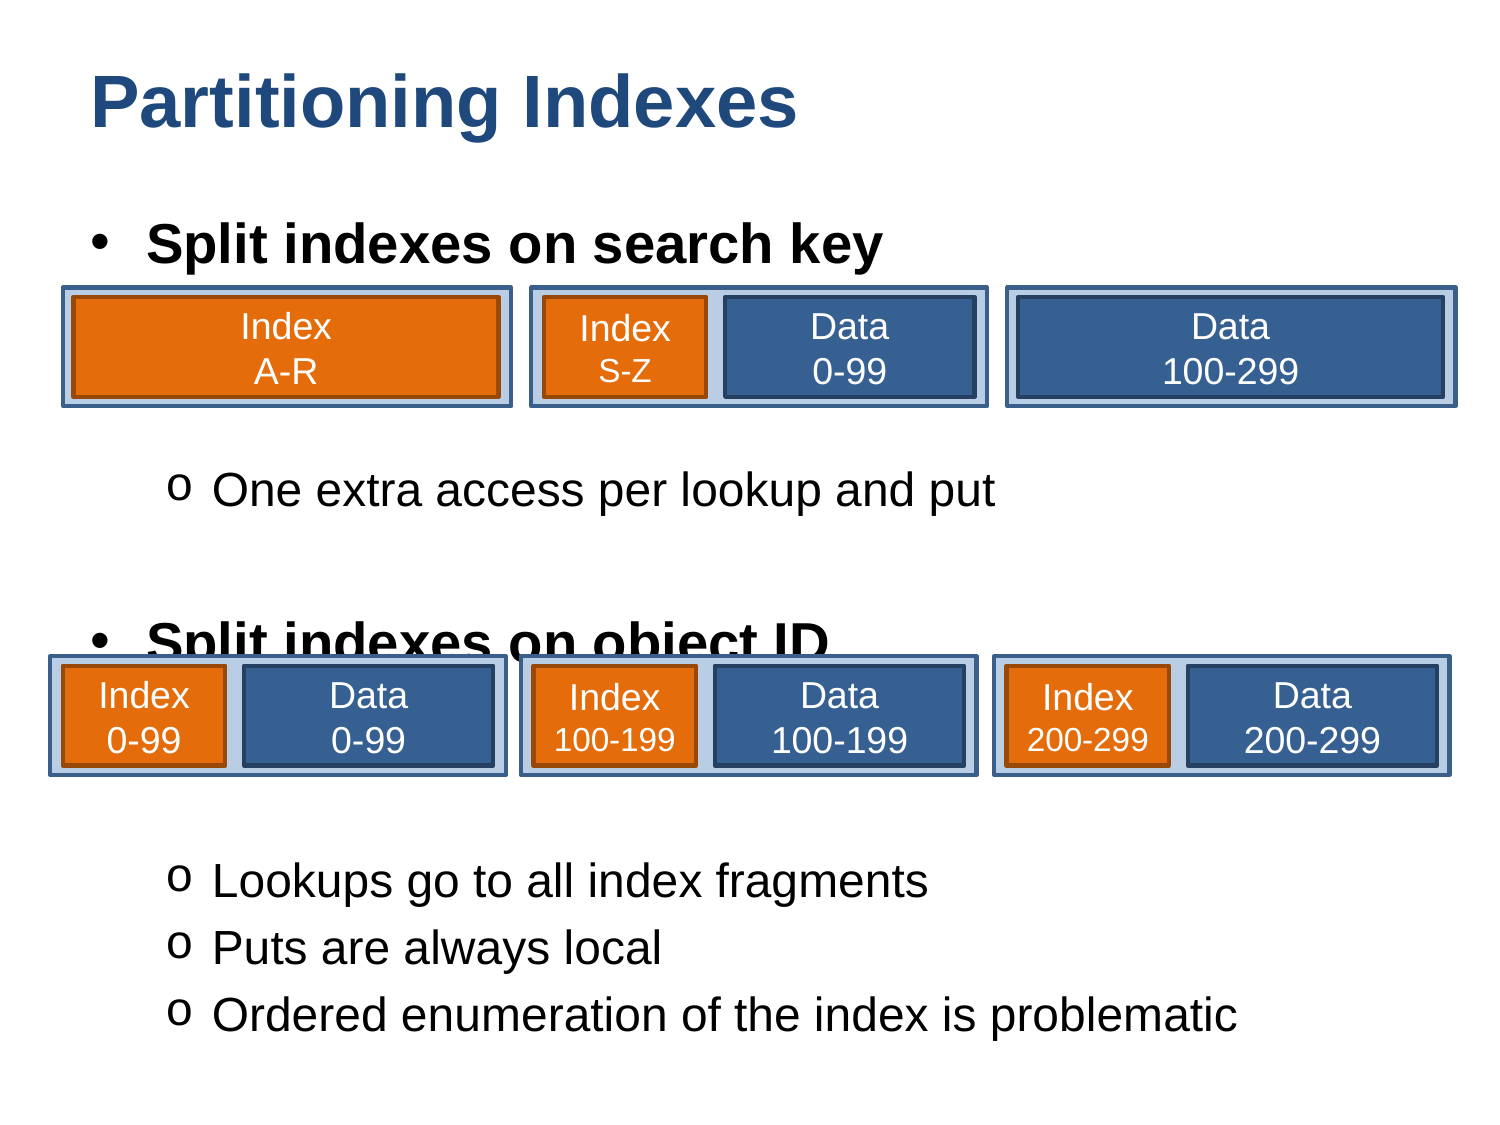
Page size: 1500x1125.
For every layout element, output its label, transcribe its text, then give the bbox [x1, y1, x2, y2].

list Split indexes on search key One extra access per lookup and put Split indexes on object ID Lookups go to all index fragments Puts are always local Ordered enumeration of the index is problematic [75, 785, 1425, 1066]
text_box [50, 656, 1450, 776]
title Partitioning Indexes [75, 45, 1425, 150]
list Split indexes on search key One extra access per lookup and put Split indexes on object ID Lookups go to all index fragments Puts are always local Ordered enumeration of the index is problematic [75, 200, 1425, 285]
list Split indexes on search key One extra access per lookup and put Split indexes on object ID Lookups go to all index fragments Puts are always local Ordered enumeration of the index is problematic [75, 416, 1425, 654]
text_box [62, 287, 1456, 407]
